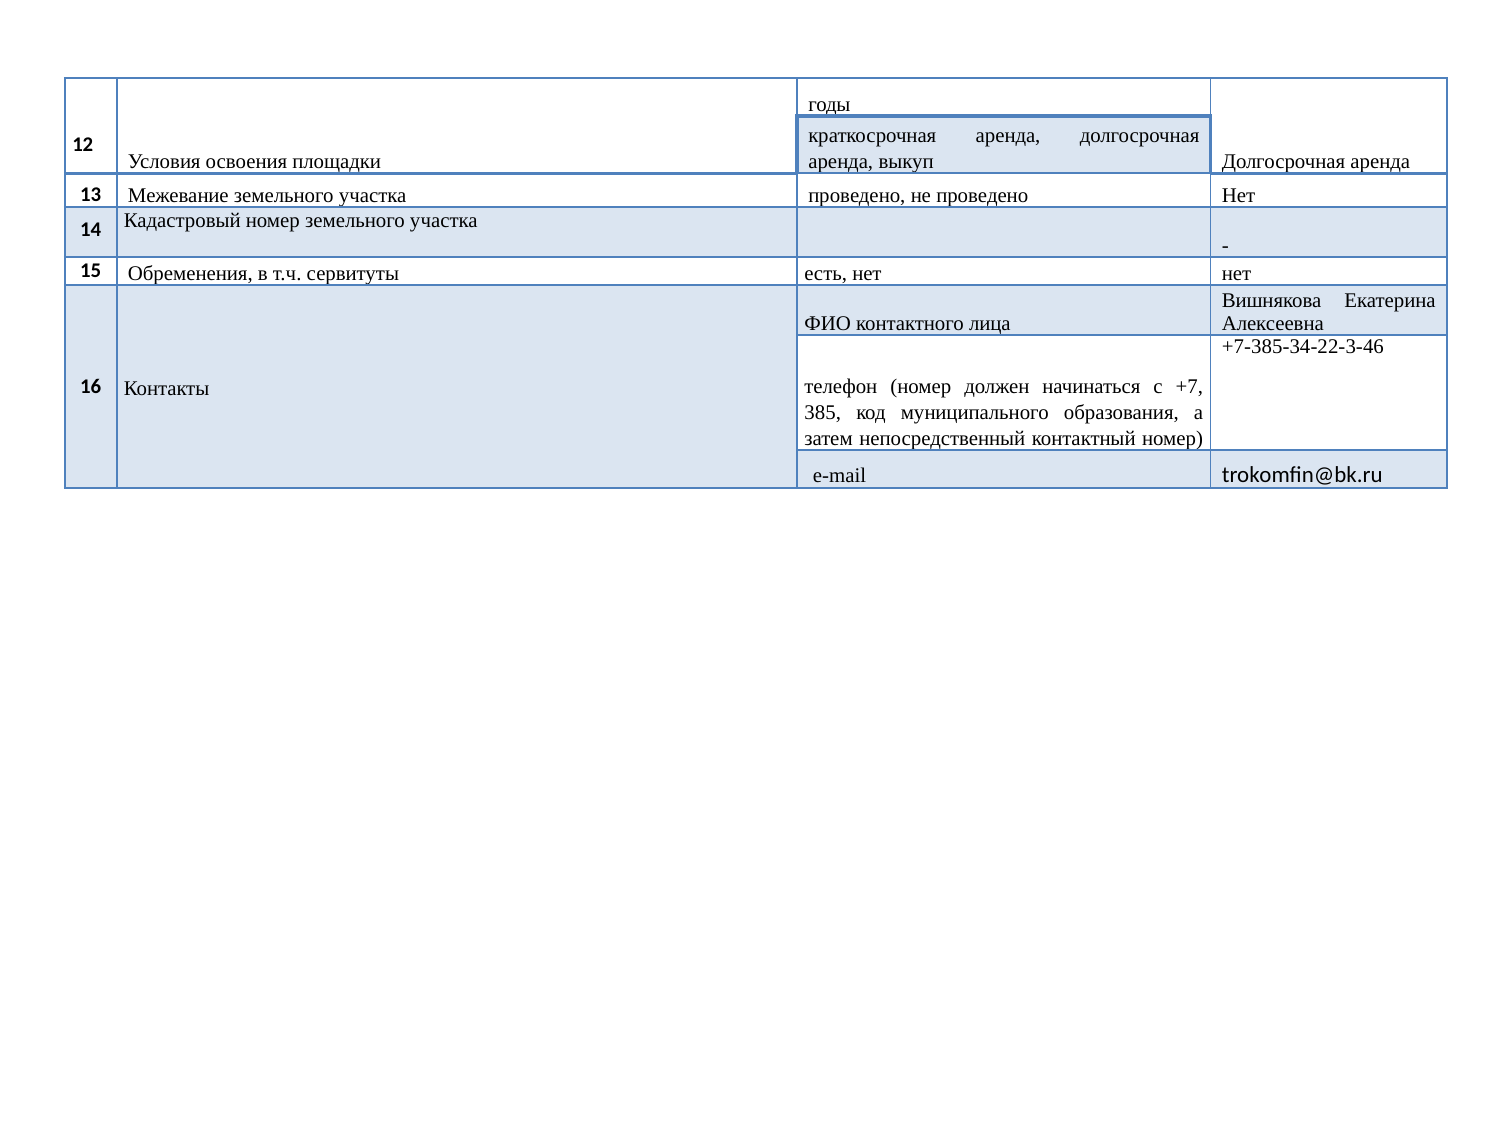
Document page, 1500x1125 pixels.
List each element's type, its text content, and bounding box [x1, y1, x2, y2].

table_cell краткосрочная аренда, долгосрочная аренда, выкуп [799, 118, 1209, 172]
table_cell Нет [1211, 175, 1446, 206]
table_cell Обременения, в т.ч. сервитуты [118, 258, 796, 284]
table_cell Межевание земельного участка [118, 175, 796, 206]
table_cell - [1211, 208, 1446, 256]
table_header годы [798, 79, 1210, 114]
table_cell 15 [66, 258, 116, 284]
table_cell ФИО контактного лица [798, 286, 1210, 334]
table_header Долгосрочная аренда [1211, 79, 1446, 172]
table_cell Кадастровый номер земельного участка [118, 208, 796, 256]
table_cell 14 [66, 208, 116, 256]
table_cell нет [1211, 258, 1446, 284]
table_cell телефон (номер должен начинаться с +7, 385, код муниципального образования, а затем непосредственный контактный номер) [798, 336, 1210, 449]
table_header Условия освоения площадки [118, 79, 796, 172]
table_header 12 [66, 79, 116, 172]
table_cell Вишнякова Екатерина Алексеевна [1211, 286, 1446, 334]
table_cell e-mail [798, 451, 1210, 487]
table_cell Контакты [118, 286, 796, 487]
table_cell [798, 208, 1210, 256]
table_cell 13 [66, 175, 116, 206]
table_cell trokomfin@bk.ru [1211, 451, 1446, 487]
table_cell есть, нет [798, 258, 1210, 284]
table_cell 16 [66, 286, 116, 487]
table_cell +7-385-34-22-3-46 [1211, 336, 1446, 449]
table_cell проведено, не проведено [798, 174, 1210, 206]
